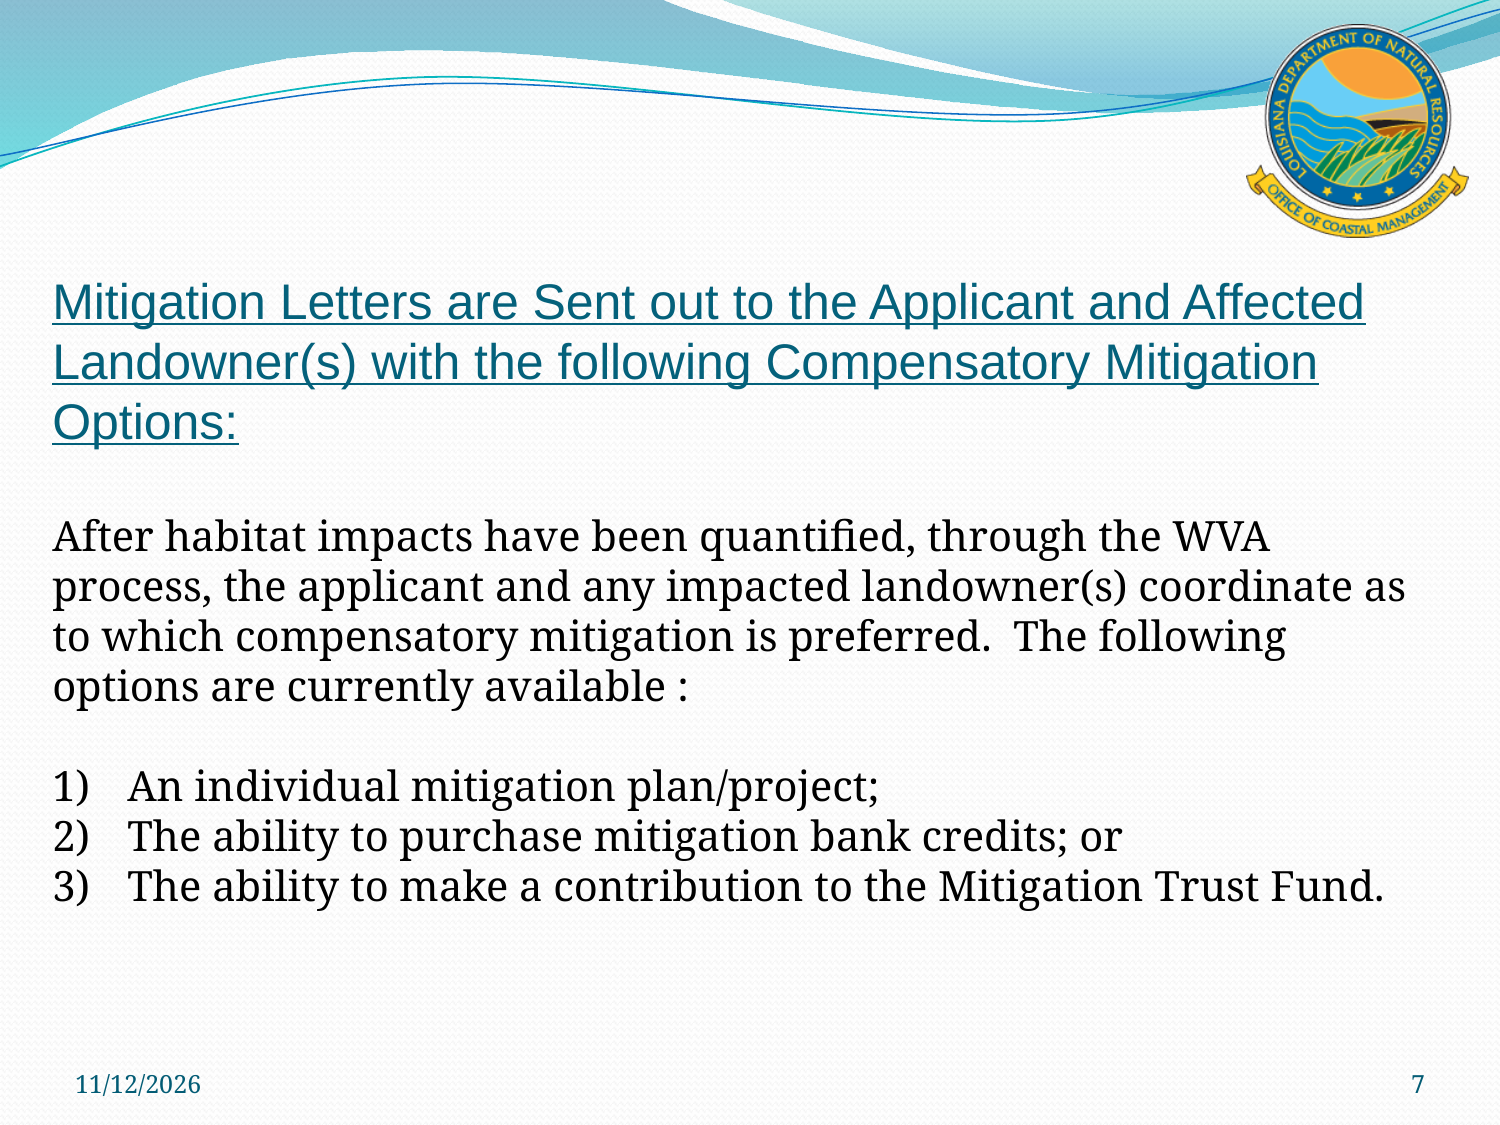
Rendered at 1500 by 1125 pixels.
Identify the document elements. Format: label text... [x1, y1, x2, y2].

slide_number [75, 1042, 425, 1103]
slide_number 7 [1299, 1042, 1425, 1103]
text_box Mitigation Letters are Sent out to the Applicant and Affected Landowner(s) with the following Compensatory Mitigation Options: After habitat impacts have been quantified, through the WVA process, the applicant and any impacted landowner(s) coordinate as to which compensatory mitigation is preferred. The following options are currently available : An individual mitigation plan/project; The ability to purchase mitigation bank credits; or The ability to make a contribution to the Mitigation Trust Fund. [37, 262, 1425, 918]
picture [1246, 24, 1469, 238]
